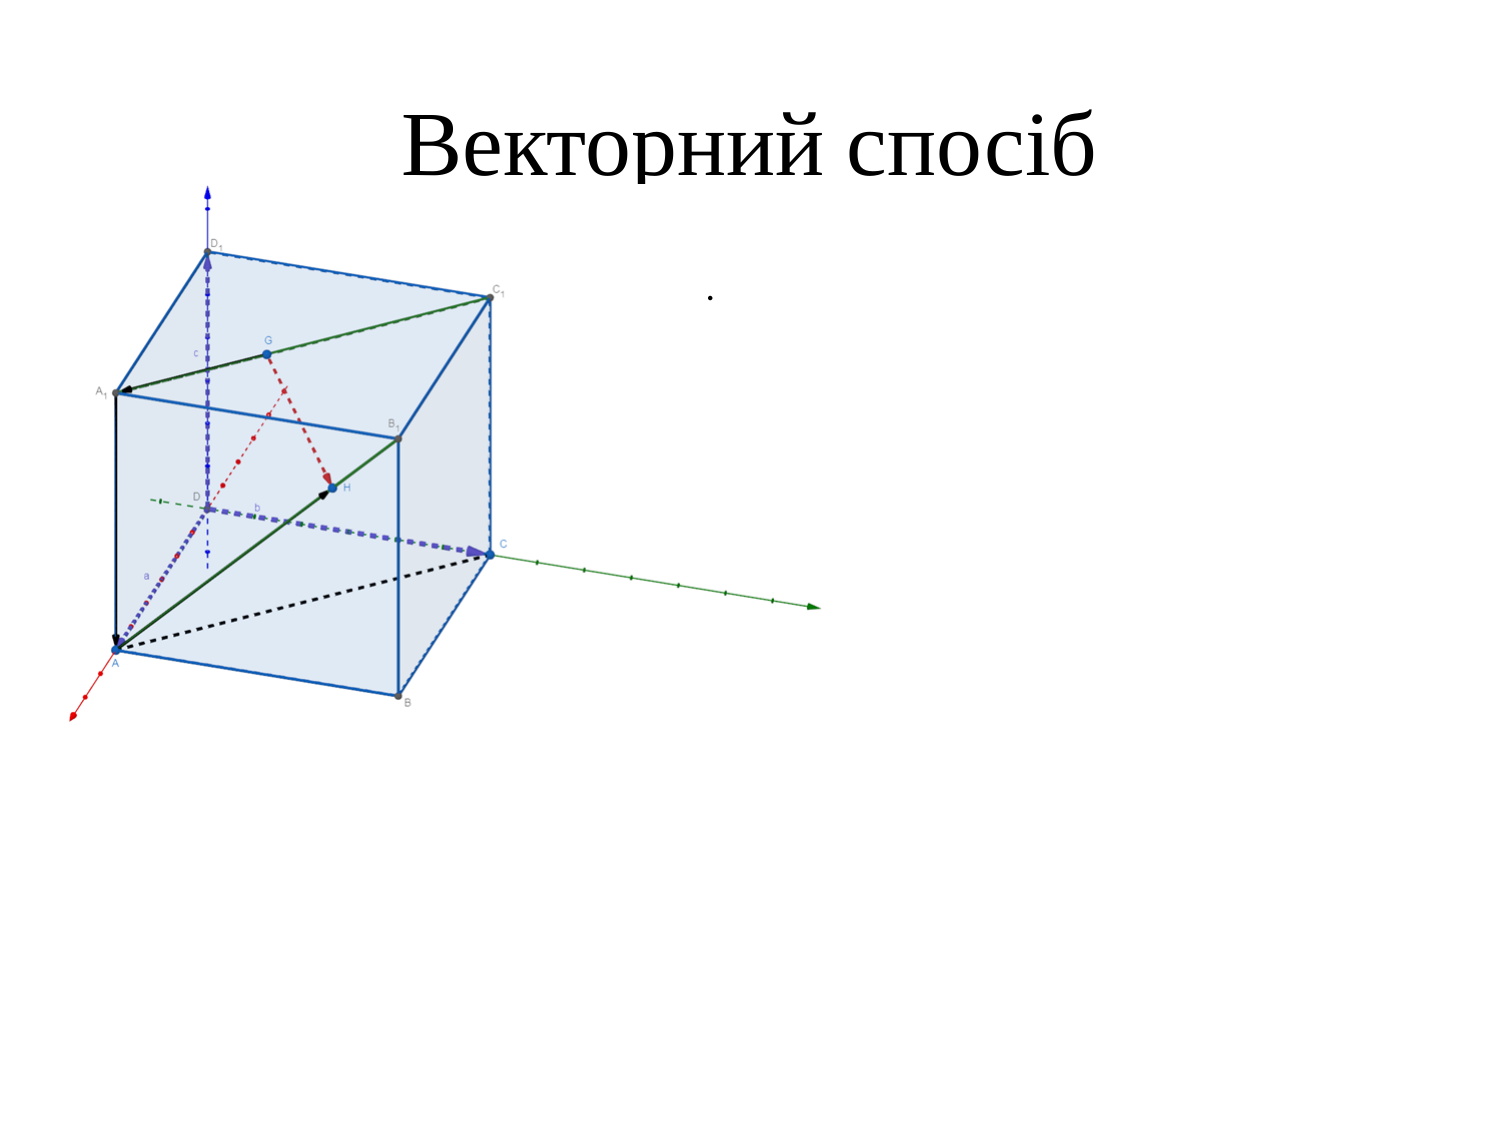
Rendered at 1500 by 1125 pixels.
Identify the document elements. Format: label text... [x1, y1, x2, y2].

title Векторний спосіб [75, 45, 1425, 233]
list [52, 184, 838, 742]
